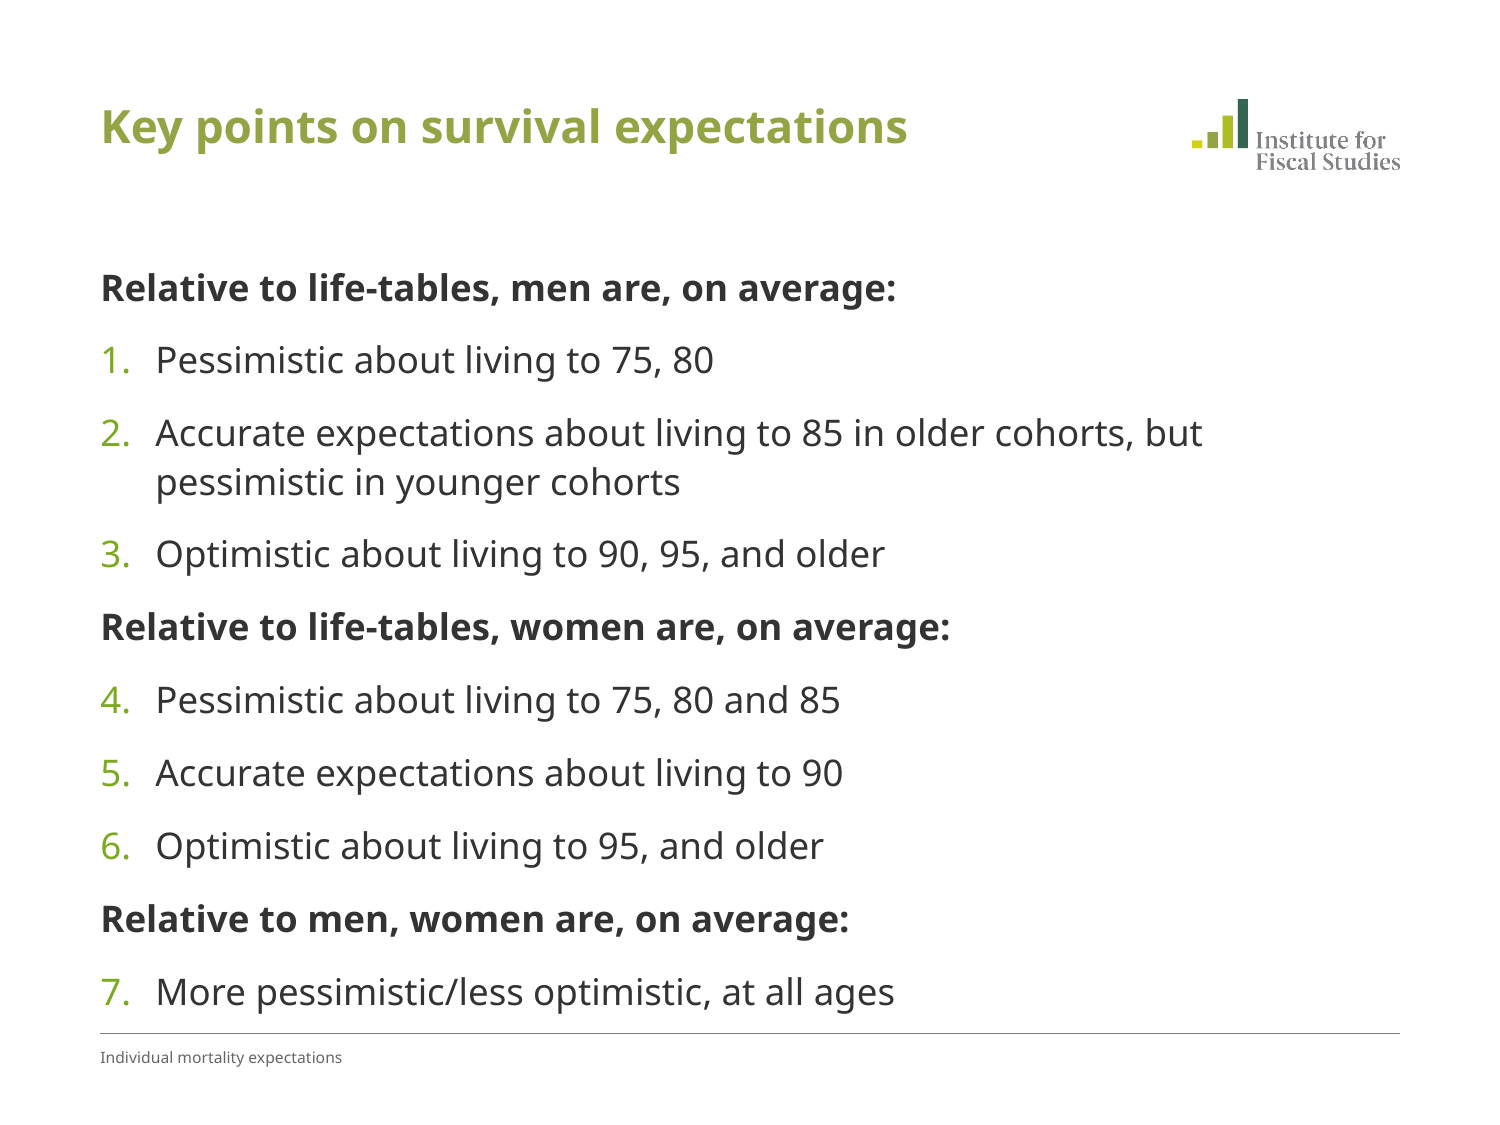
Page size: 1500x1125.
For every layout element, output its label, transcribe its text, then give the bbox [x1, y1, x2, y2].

title Key points on survival expectations [100, 97, 1176, 164]
picture [1192, 99, 1400, 170]
list Relative to life-tables, men are, on average: Pessimistic about living to 75, 80 Accurate expectations about living to 85 in older cohorts, but pessimistic in younger cohorts Optimistic about living to 90, 95, and older Relative to life-tables, women are, on average: Pessimistic about living to 75, 80 and 85 Accurate expectations about living to 90 Optimistic about living to 95, and older Relative to men, women are, on average: More pessimistic/less optimistic, at all ages [100, 259, 1400, 1017]
footer Individual mortality expectations [100, 1048, 576, 1109]
